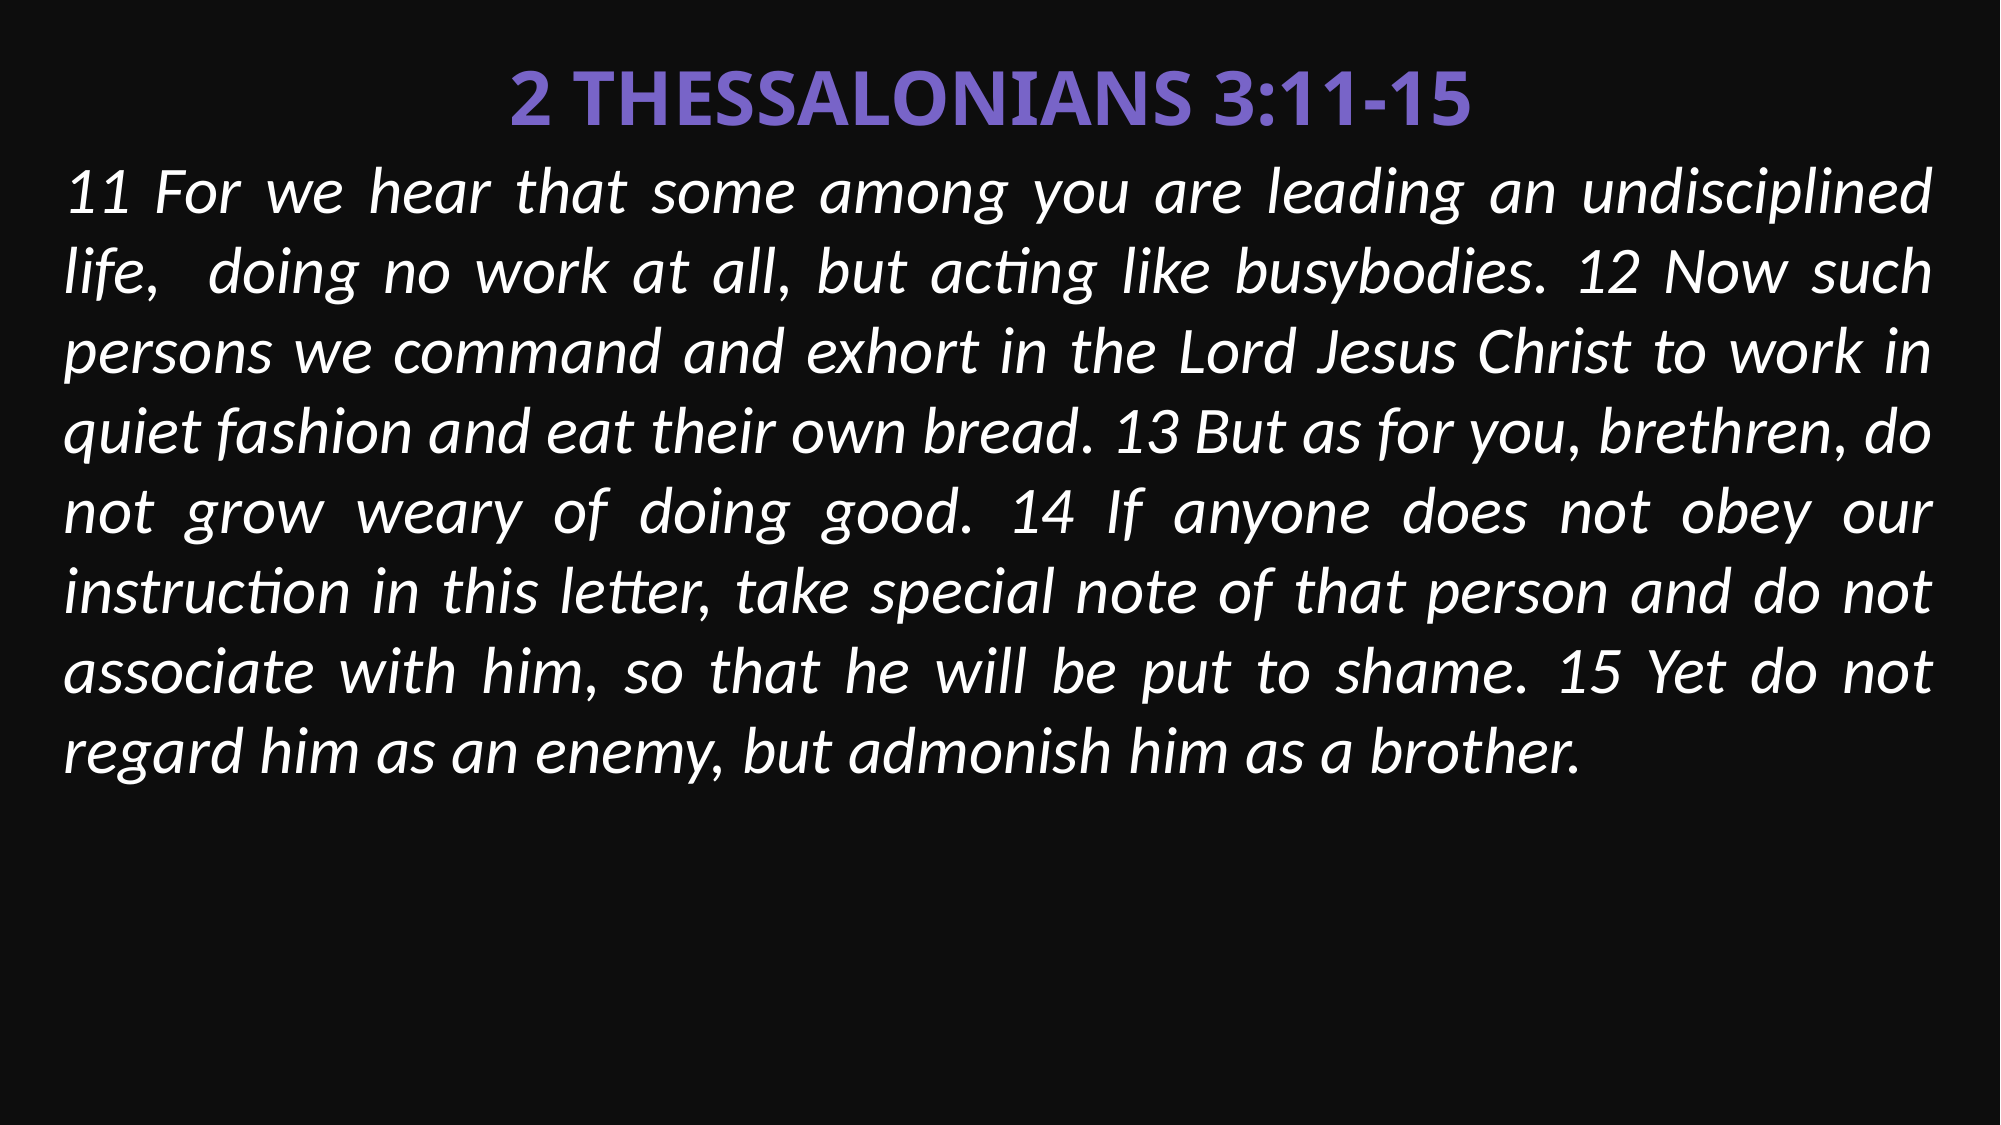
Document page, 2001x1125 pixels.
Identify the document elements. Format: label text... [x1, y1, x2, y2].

subtitle 2 Thessalonians 3:11-15 [34, 42, 1951, 184]
text_box 11 For we hear that some among you are leading an undisciplined life, doing no work at all, but acting like busybodies. 12 Now such persons we command and exhort in the Lord Jesus Christ to work in quiet fashion and eat their own bread. 13 But as for you, brethren, do not grow weary of doing good. 14 If anyone does not obey our instruction in this letter, take special note of that person and do not associate with him, so that he will be put to shame. 15 Yet do not regard him as an enemy, but admonish him as a brother. [49, 139, 1951, 795]
